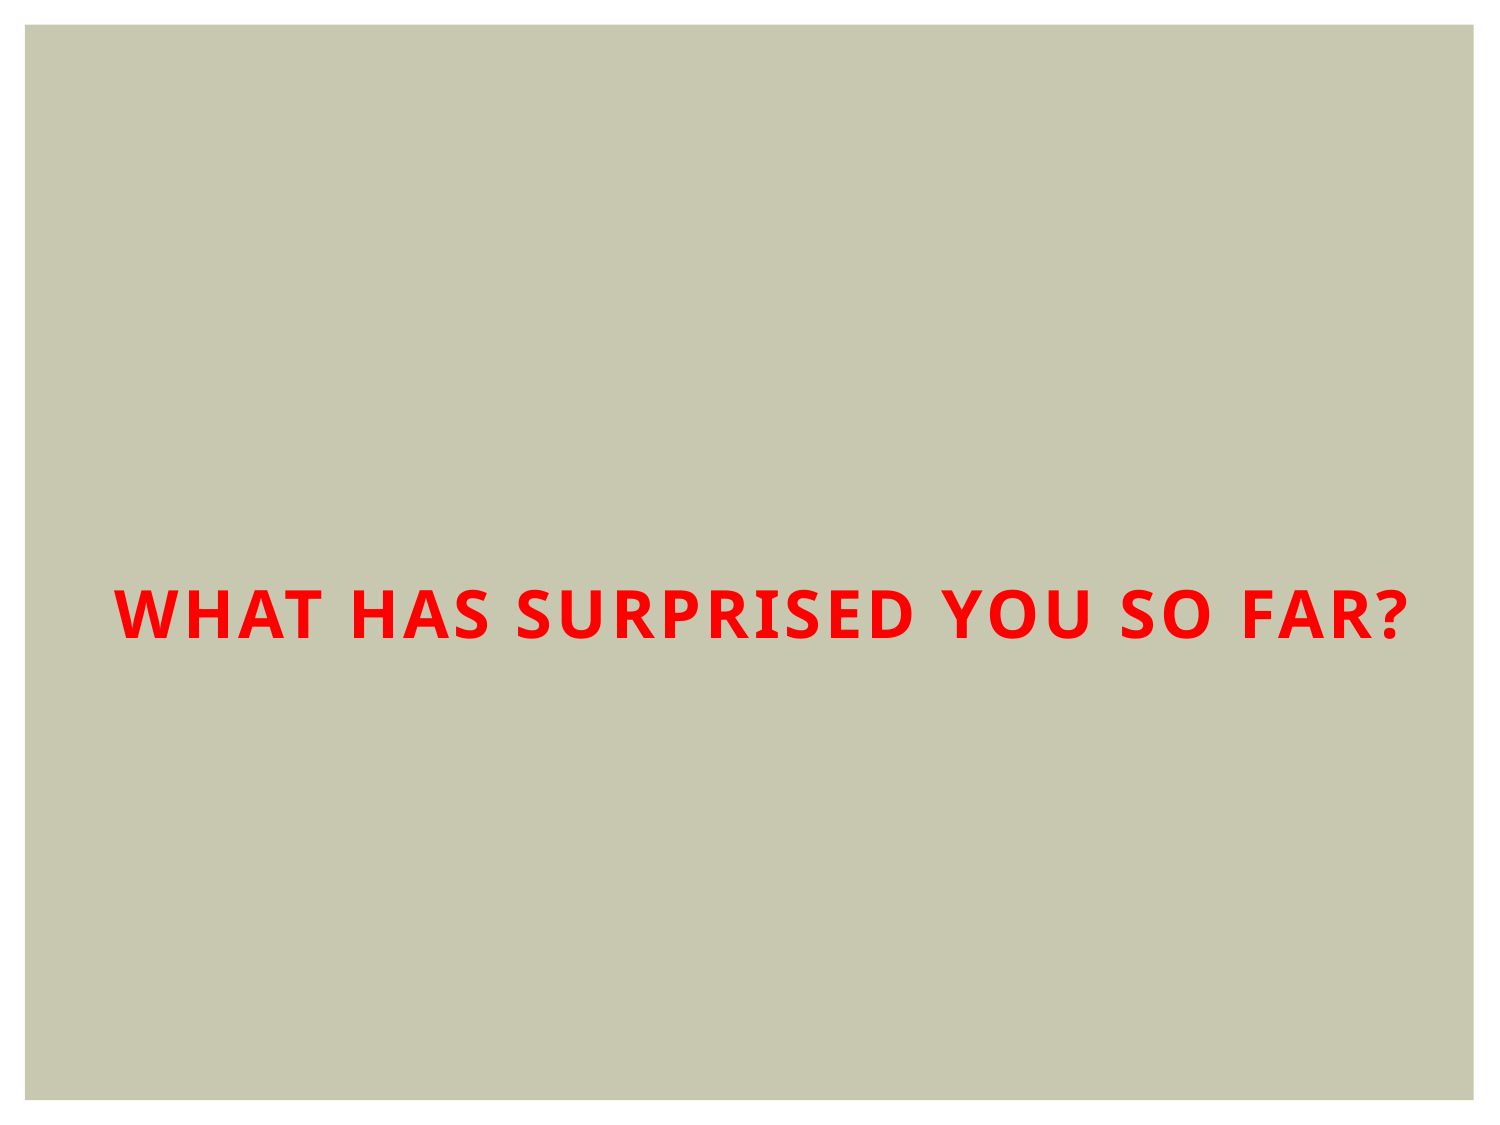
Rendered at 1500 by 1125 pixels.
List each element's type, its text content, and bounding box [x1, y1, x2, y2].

title What has surprised you so far? [75, 525, 1450, 698]
